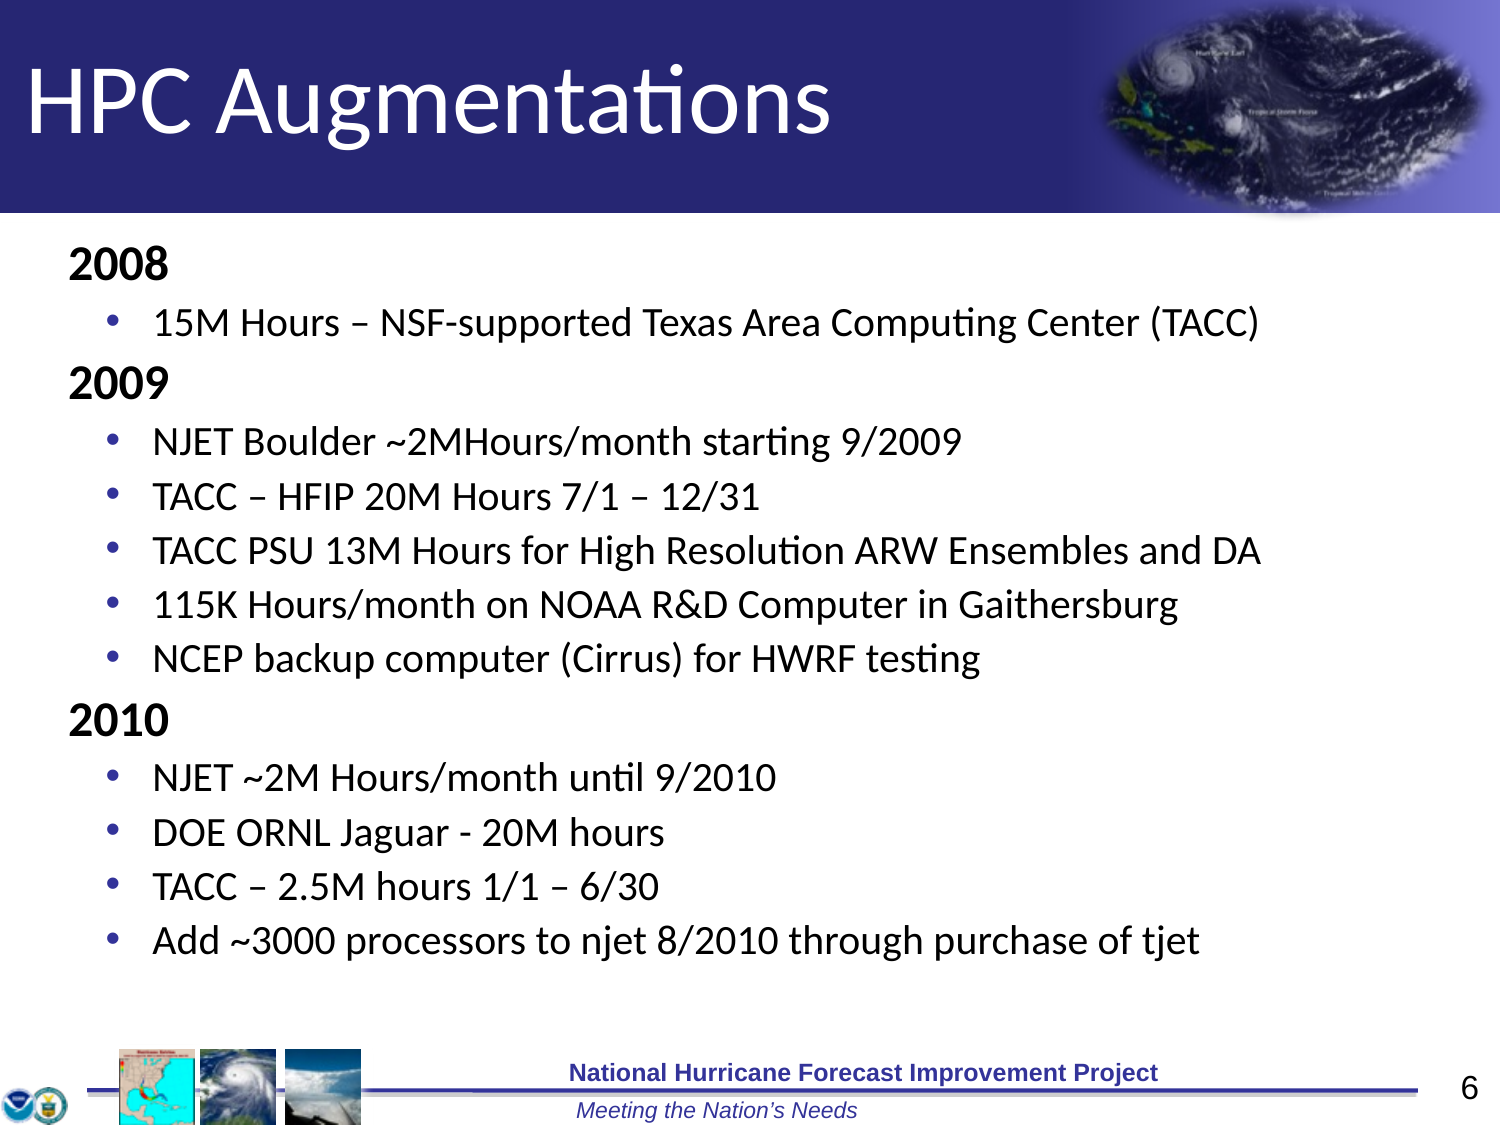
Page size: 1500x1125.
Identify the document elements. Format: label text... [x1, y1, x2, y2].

picture [200, 1049, 276, 1125]
picture [1252, 16, 1471, 201]
picture [119, 1049, 195, 1125]
list 2008 15M Hours – NSF-supported Texas Area Computing Center (TACC) 2009 NJET Boulder ~2MHours/month starting 9/2009 TACC – HFIP 20M Hours 7/1 – 12/31 TACC PSU 13M Hours for High Resolution ARW Ensembles and DA 115K Hours/month on NOAA R&D Computer in Gaithersburg NCEP backup computer (Cirrus) for HWRF testing 2010 NJET ~2M Hours/month until 9/2010 DOE ORNL Jaguar - 20M hours TACC – 2.5M hours 1/1 – 6/30 Add ~3000 processors to njet 8/2010 through purchase of tjet [52, 222, 1441, 1024]
picture [0, 1087, 68, 1125]
title HPC Augmentations [0, 8, 1271, 197]
picture [285, 1049, 361, 1125]
